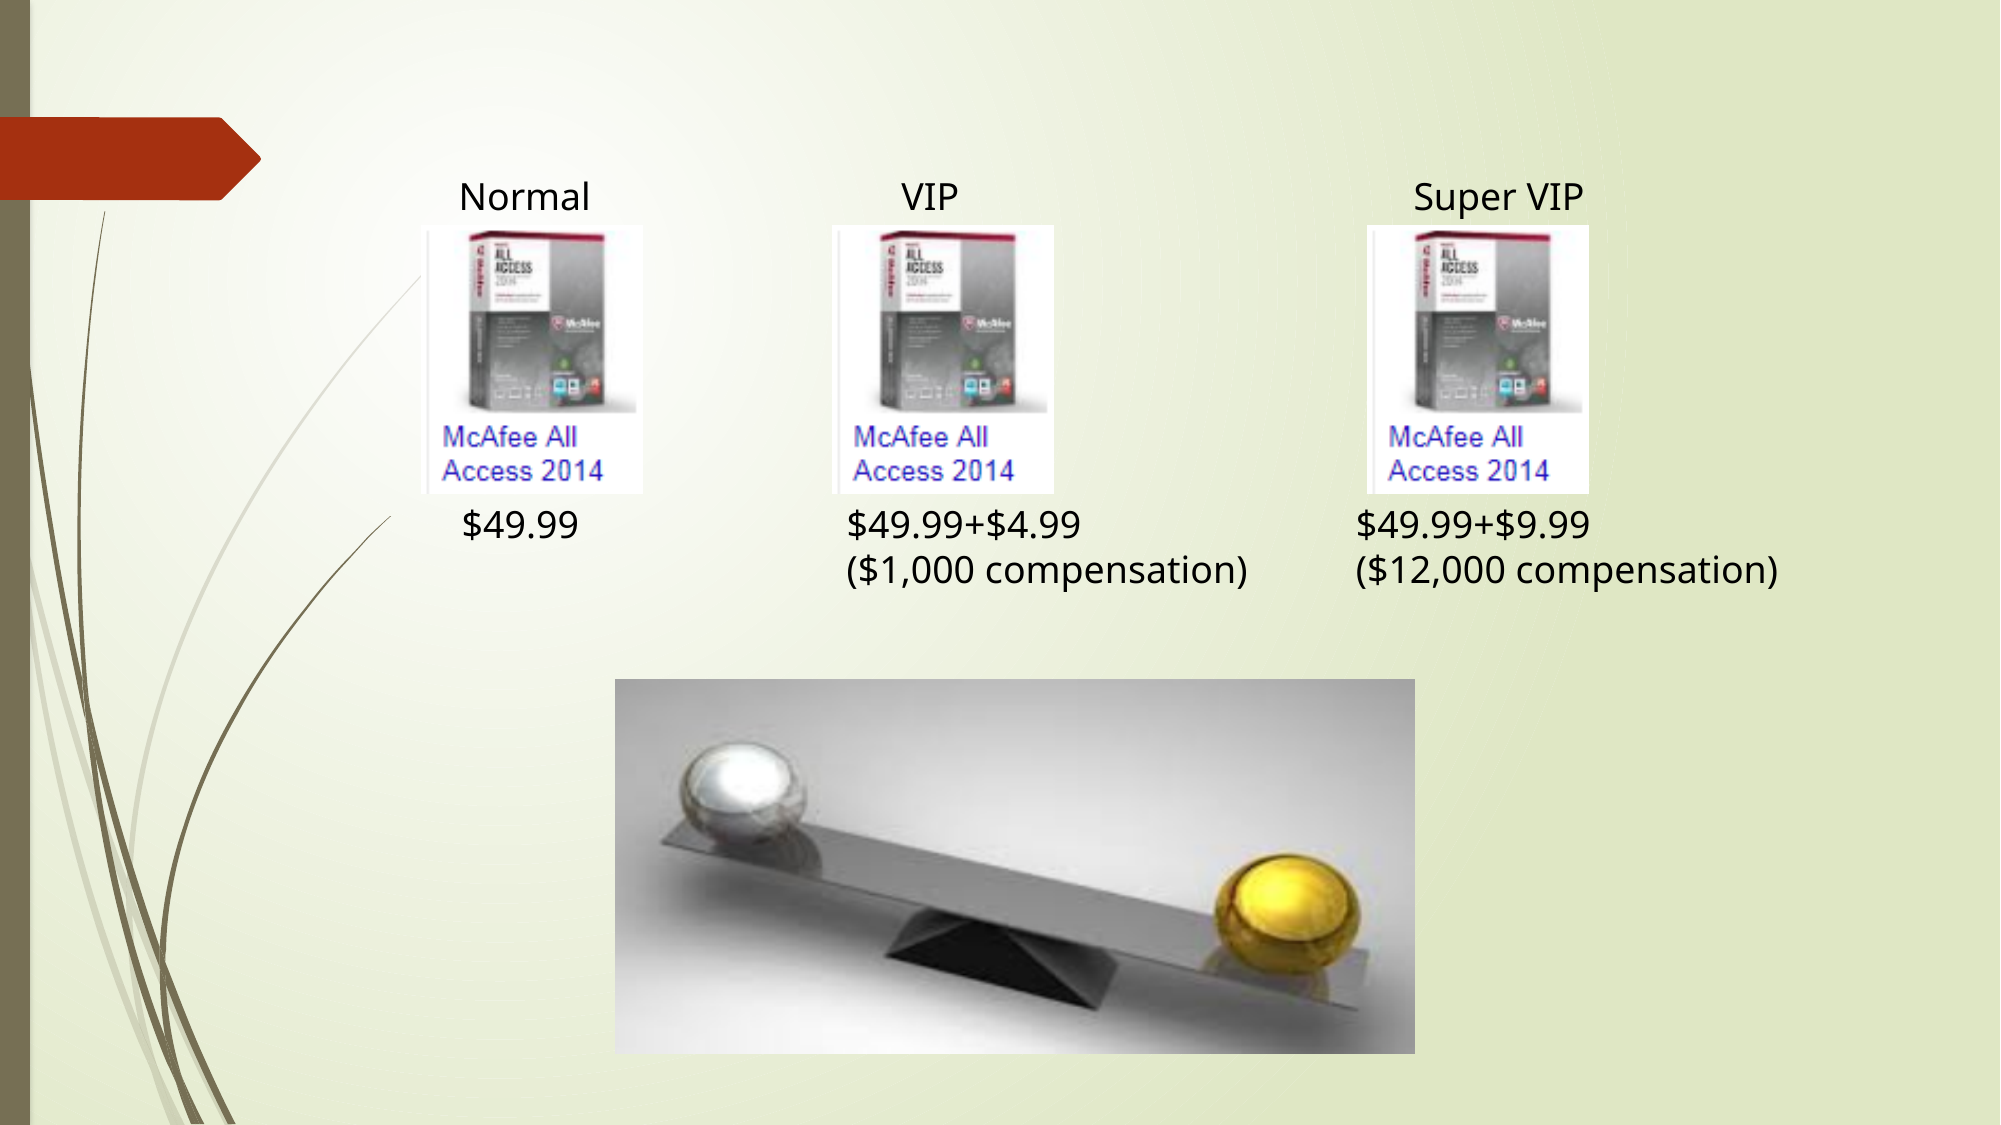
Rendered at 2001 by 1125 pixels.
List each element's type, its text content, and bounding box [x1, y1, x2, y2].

picture [1367, 225, 1589, 494]
text_box VIP [886, 165, 1144, 225]
text_box Super VIP [1398, 165, 1656, 225]
picture [831, 225, 1054, 494]
picture [615, 679, 1415, 1054]
text_box $49.99+$9.99 ($12,000 compensation) [1341, 493, 1908, 598]
text_box $49.99 [446, 502, 607, 553]
picture [420, 225, 643, 494]
text_box $49.99+$4.99 ($1,000 compensation) [831, 493, 1341, 598]
text_box Normal [443, 165, 701, 225]
